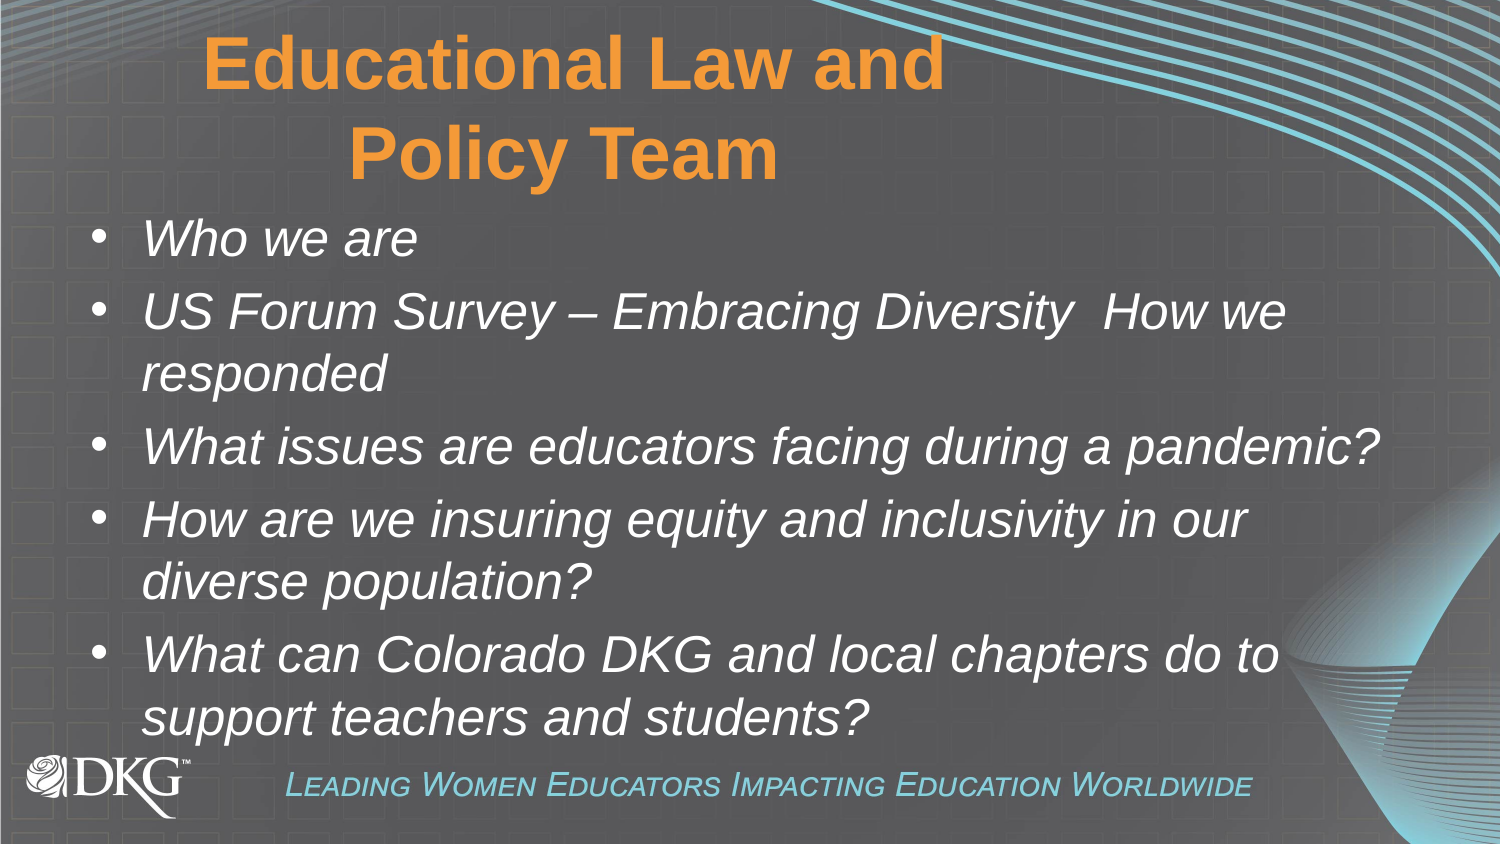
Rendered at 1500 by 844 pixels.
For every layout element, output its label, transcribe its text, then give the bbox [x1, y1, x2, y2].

title Educational Law and Policy Team [75, 33, 1075, 175]
list Who we are US Forum Survey – Embracing Diversity How we responded What issues are educators facing during a pandemic? How are we insuring equity and inclusivity in our diverse population? What can Colorado DKG and local chapters do to support teachers and students? [75, 196, 1425, 754]
picture [0, 0, 1500, 844]
